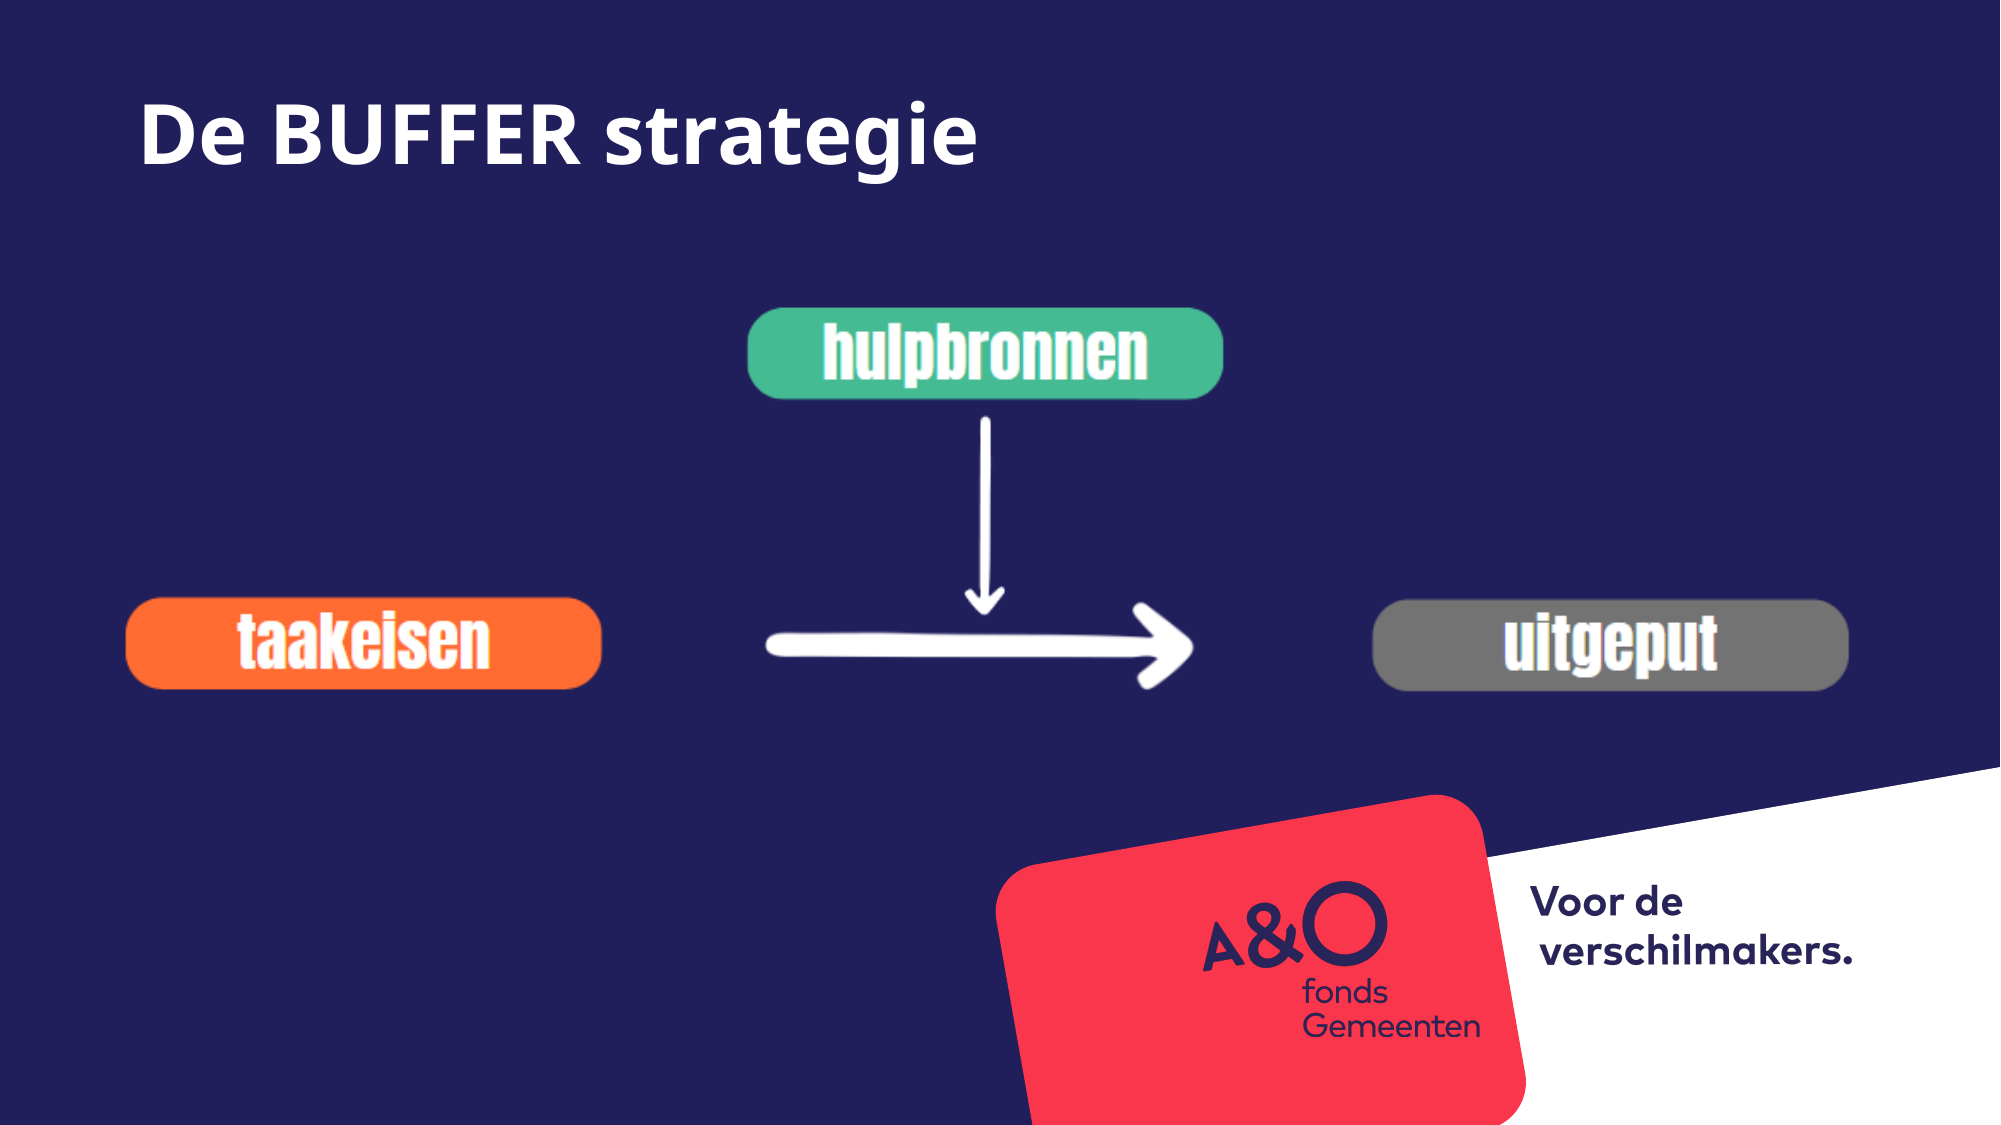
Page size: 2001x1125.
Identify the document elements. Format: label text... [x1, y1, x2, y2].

text_box [138, 219, 1863, 1053]
title De BUFFER strategie [137, 80, 1863, 199]
picture [109, 296, 1856, 713]
